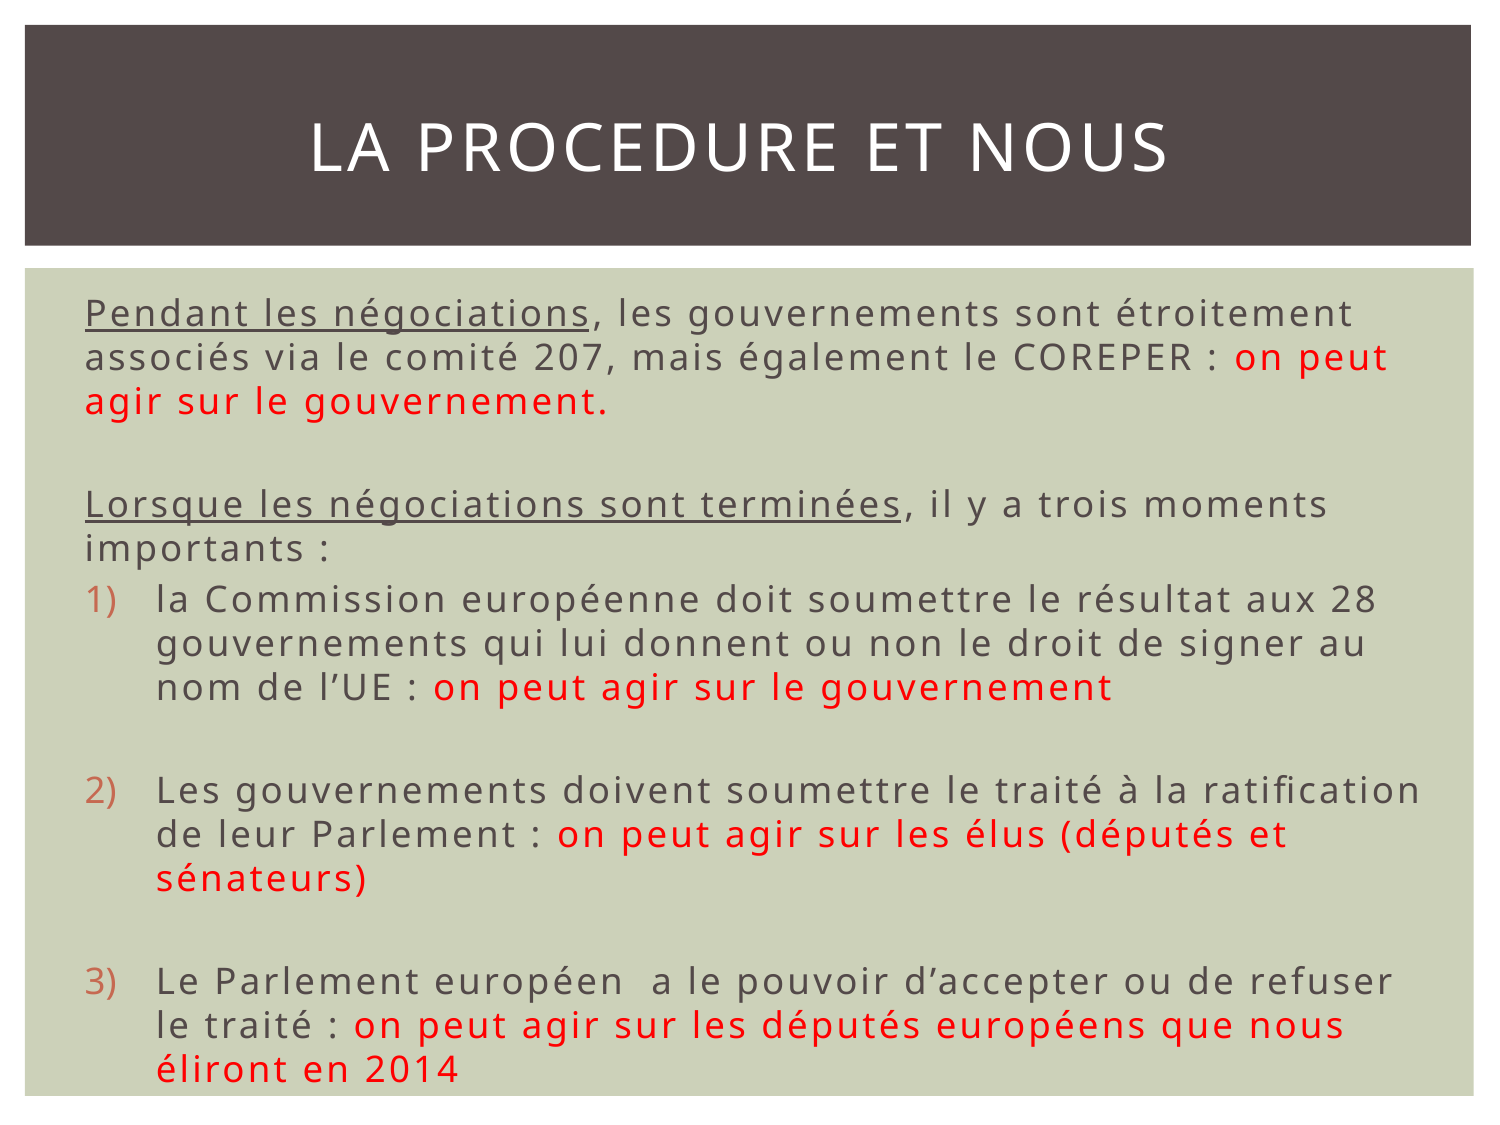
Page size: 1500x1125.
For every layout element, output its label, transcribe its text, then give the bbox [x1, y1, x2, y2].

title LA PROCEDURE ET NOUS [62, 58, 1438, 232]
list Pendant les négociations, les gouvernements sont étroitement associés via le comité 207, mais également le COREPER : on peut agir sur le gouvernement. Lorsque les négociations sont terminées, il y a trois moments importants : la Commission européenne doit soumettre le résultat aux 28 gouvernements qui lui donnent ou non le droit de signer au nom de l’UE : on peut agir sur le gouvernement Les gouvernements doivent soumettre le traité à la ratification de leur Parlement : on peut agir sur les élus (députés et sénateurs) Le Parlement européen a le pouvoir d’accepter ou de refuser le traité : on peut agir sur les députés européens que nous éliront en 2014 [62, 281, 1442, 1103]
